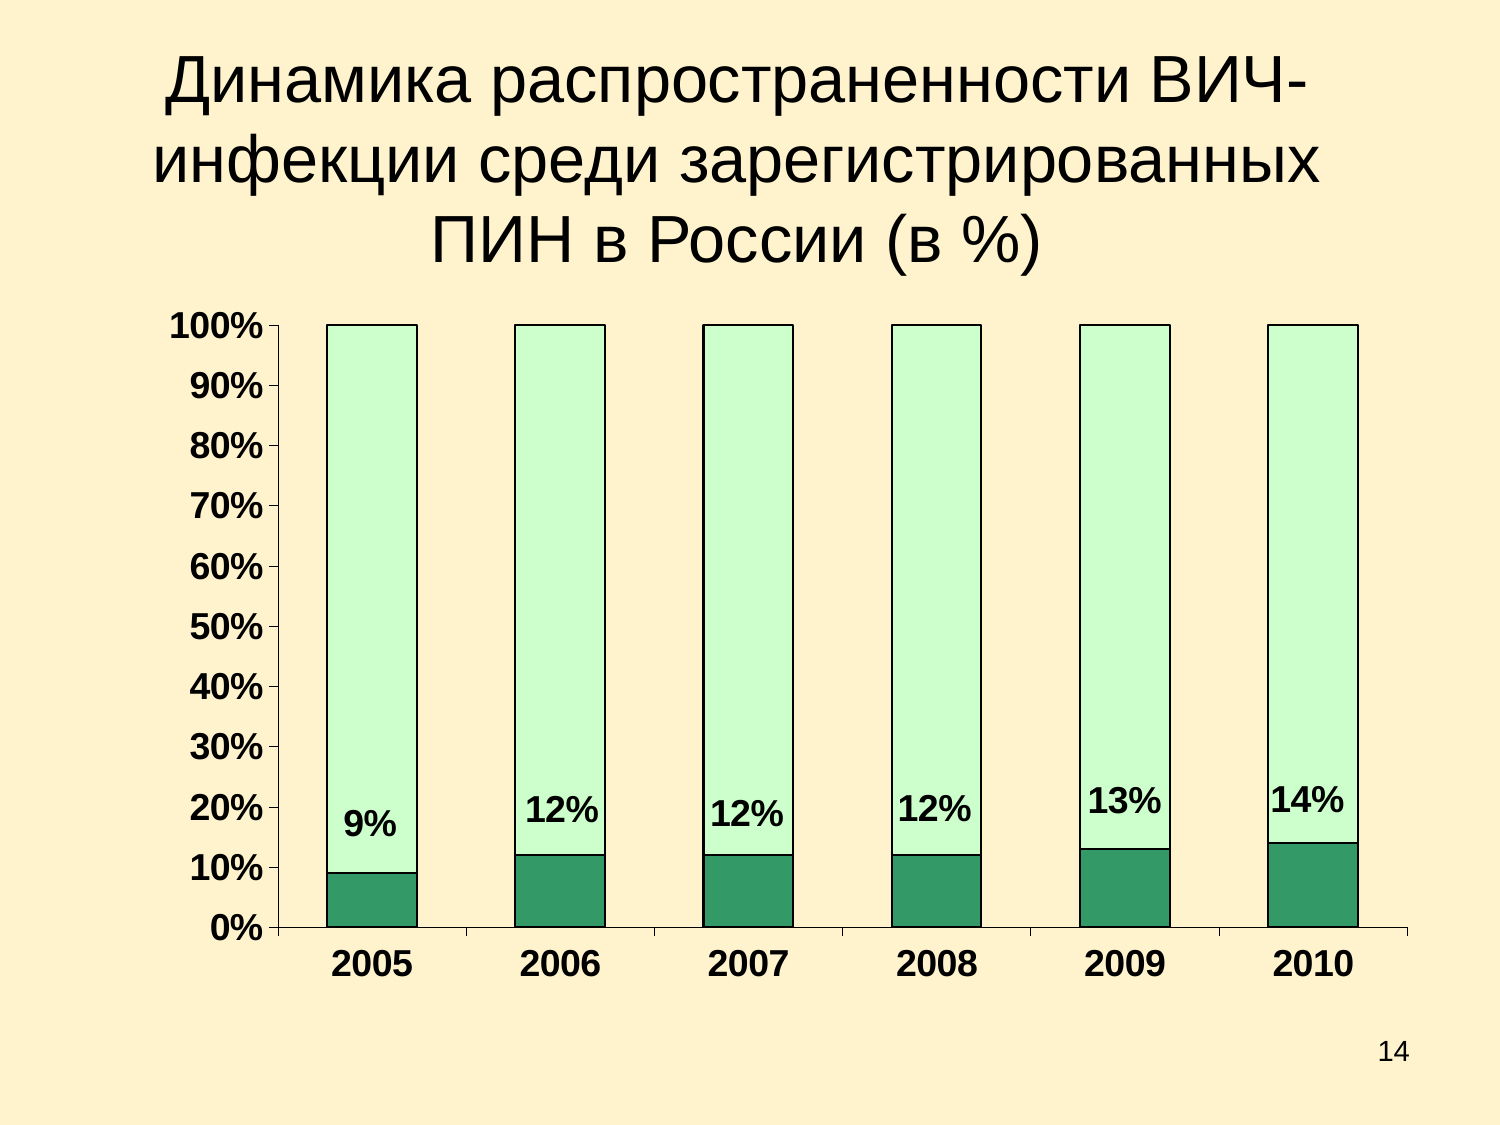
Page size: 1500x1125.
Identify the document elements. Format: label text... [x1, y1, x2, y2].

title Динамика распространенности ВИЧ-инфекции среди зарегистрированных ПИН в России (в %) [75, 45, 1400, 268]
slide_number 14 [1074, 1040, 1425, 1103]
chart [86, 275, 1420, 1036]
